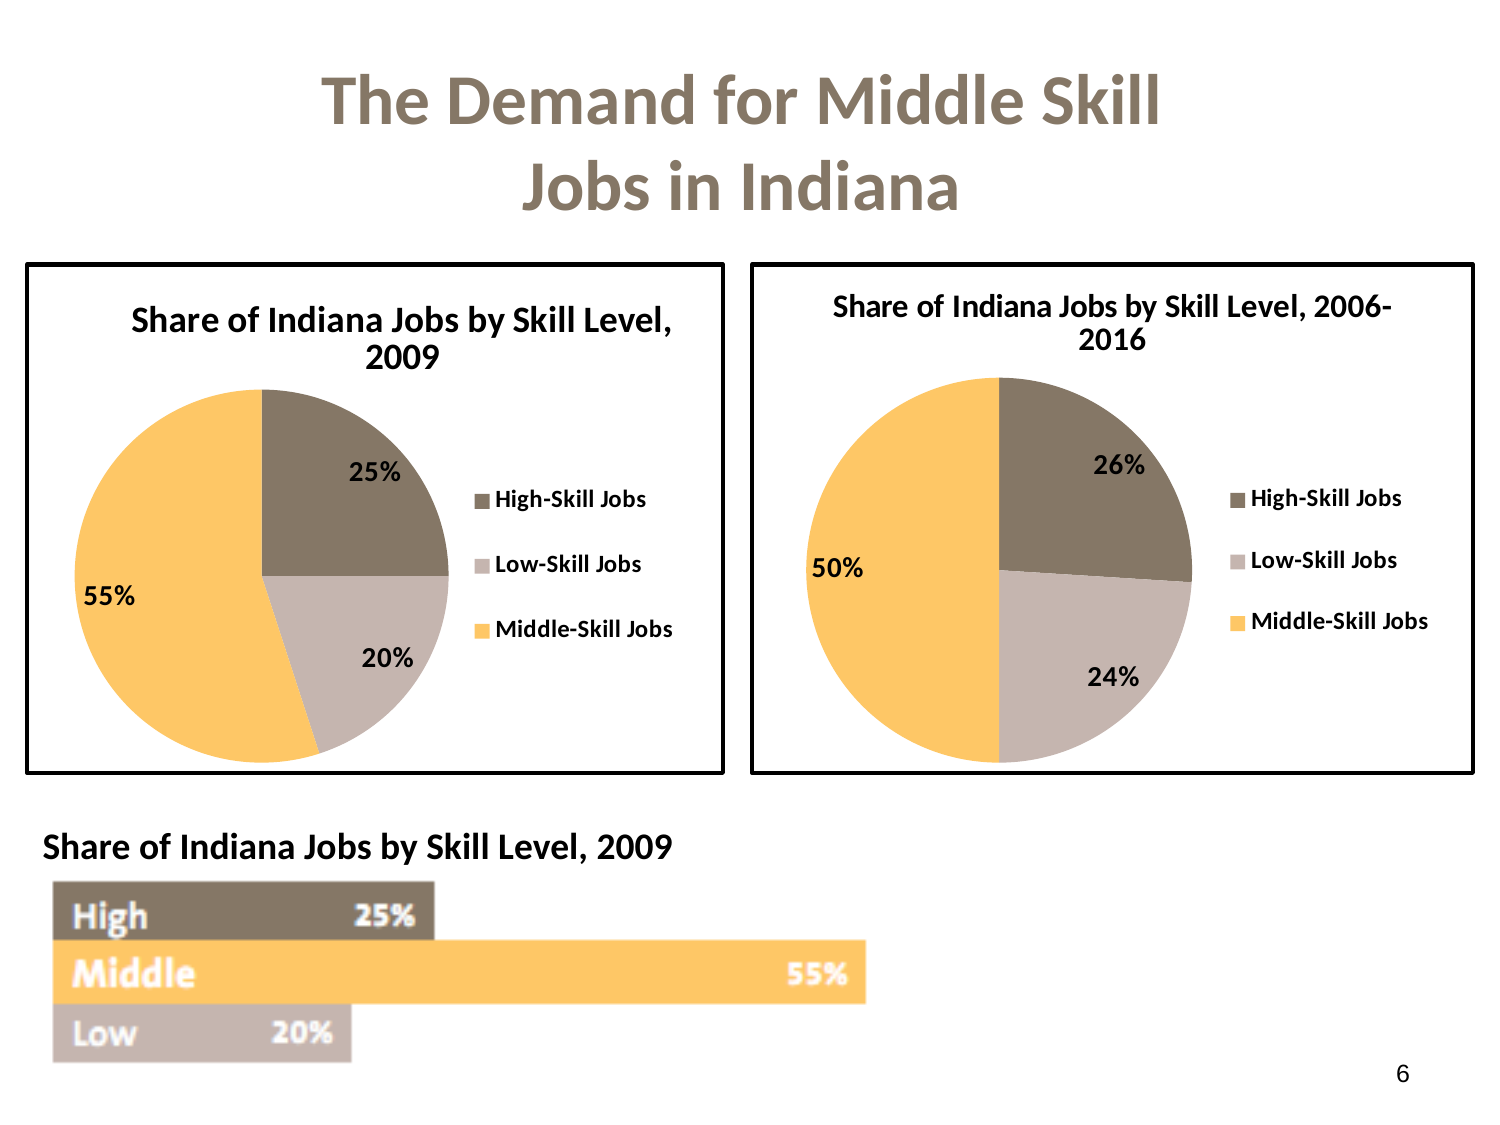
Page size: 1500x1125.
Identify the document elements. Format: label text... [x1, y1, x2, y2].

chart [24, 262, 726, 776]
chart [749, 262, 1476, 776]
text_box Share of Indiana Jobs by Skill Level, 2009 [27, 814, 689, 875]
picture [51, 874, 876, 1069]
title The Demand for Middle Skill Jobs in Indiana [75, 45, 1425, 233]
slide_number 6 [1074, 1042, 1425, 1103]
